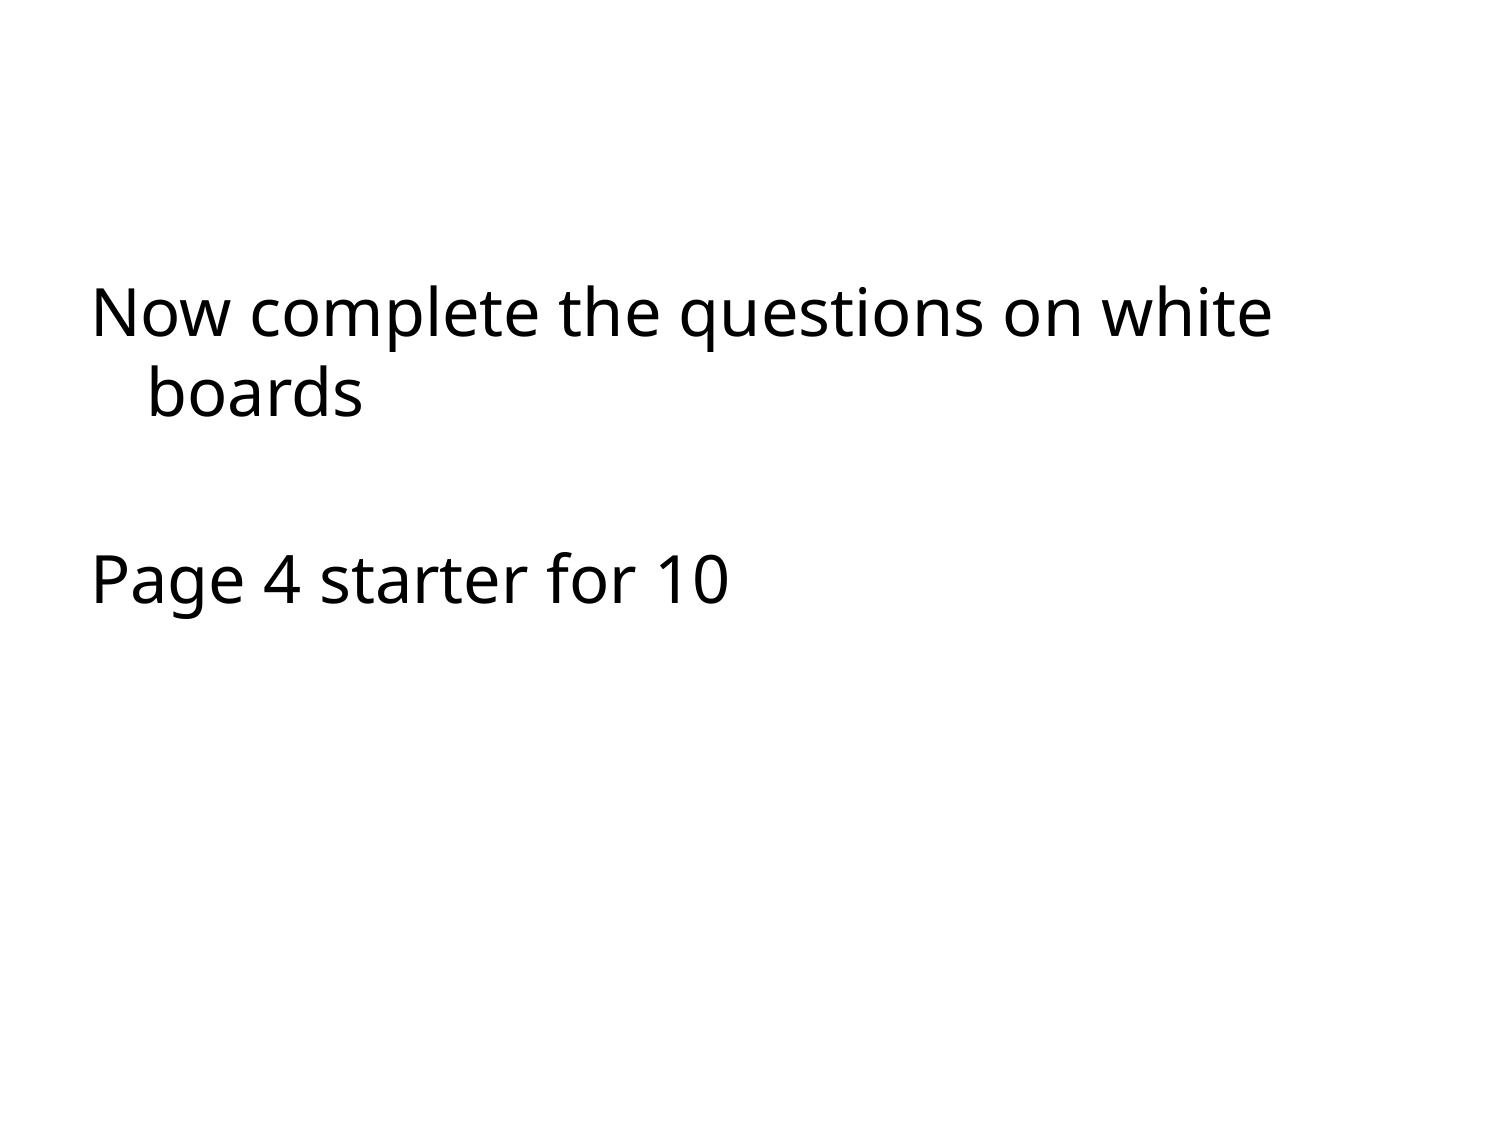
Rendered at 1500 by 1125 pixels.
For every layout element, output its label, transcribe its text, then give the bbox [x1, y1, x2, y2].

list Now complete the questions on white boards Page 4 starter for 10 [75, 262, 1425, 1005]
